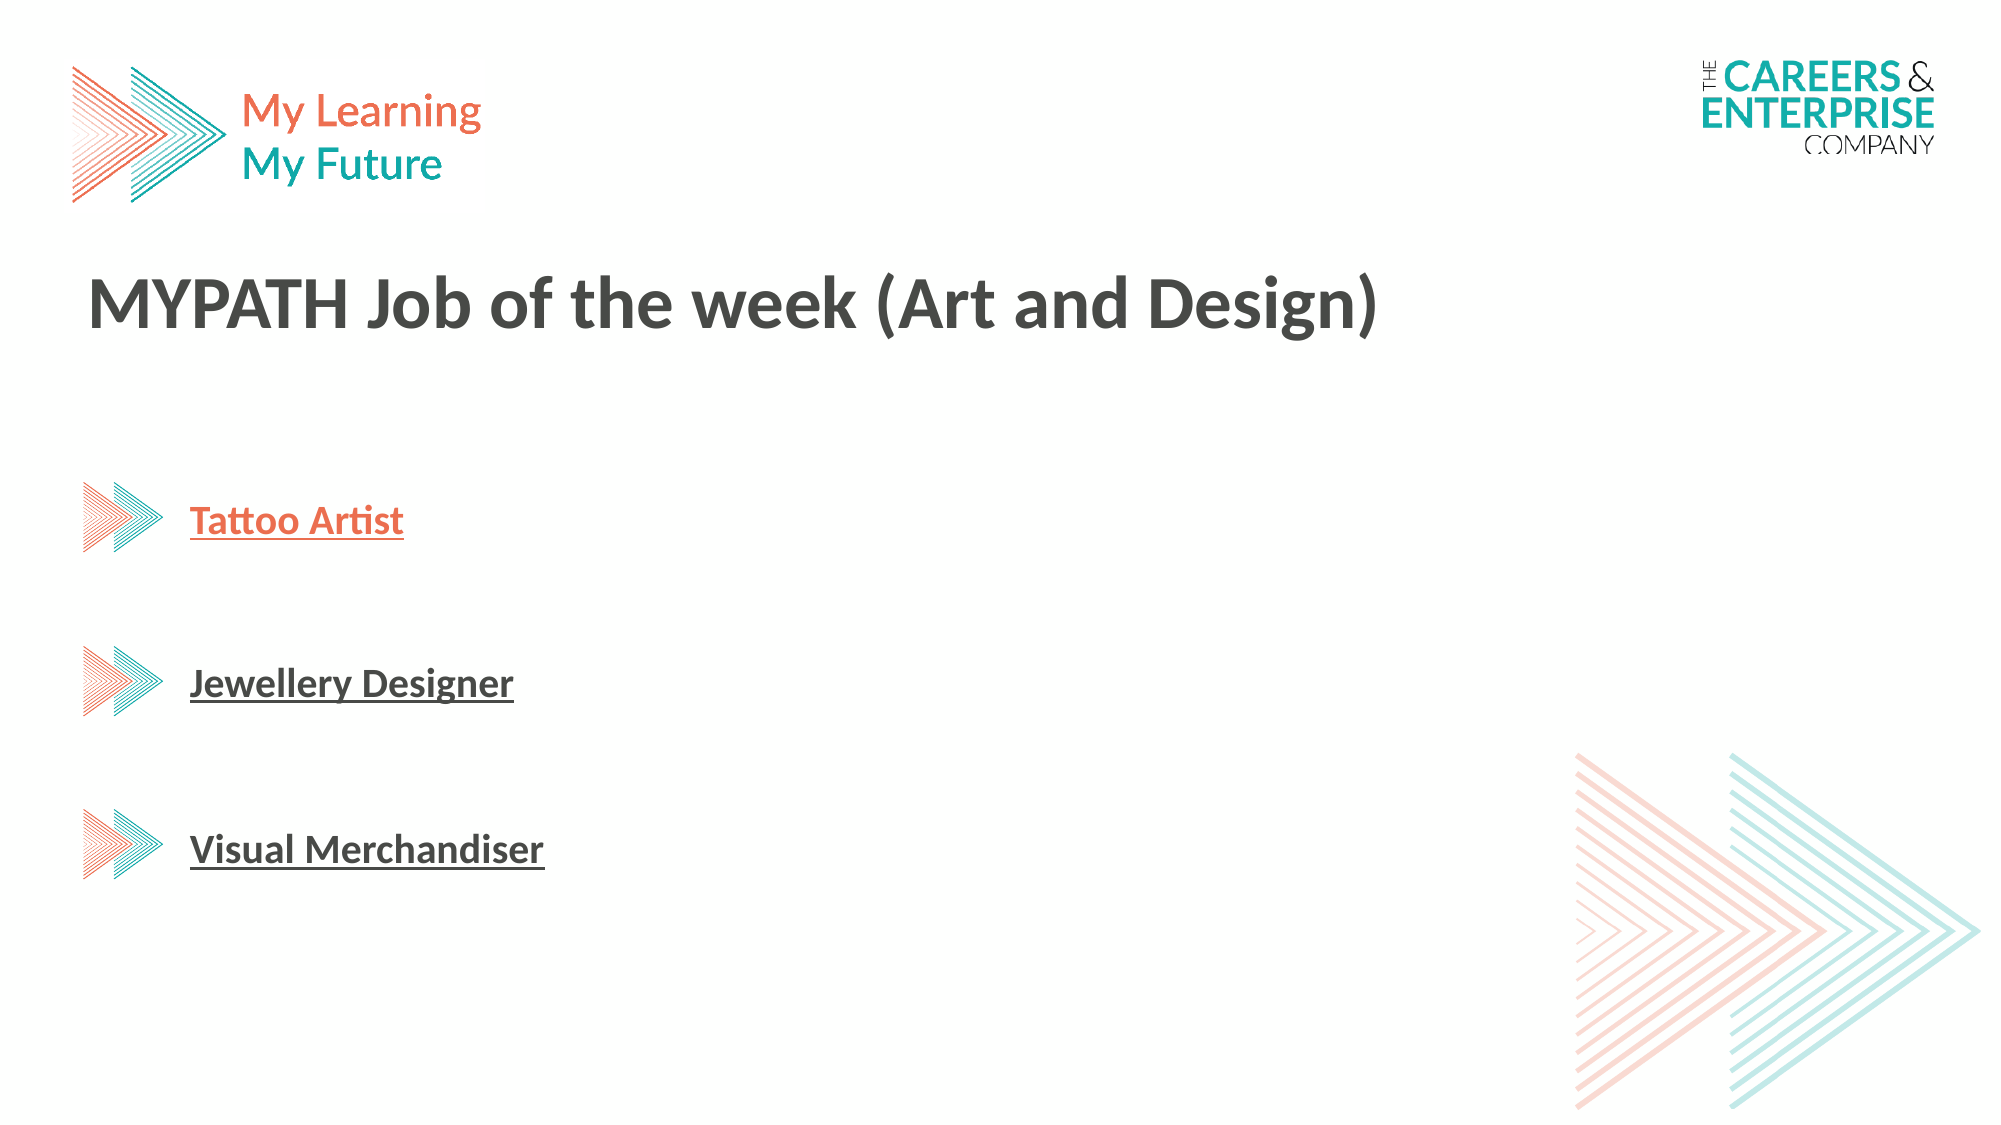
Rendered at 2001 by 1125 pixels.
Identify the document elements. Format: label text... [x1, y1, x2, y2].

picture [71, 801, 175, 891]
title MYPATH Job of the week (Art and Design) [71, 245, 1713, 638]
picture [1556, 726, 2000, 1125]
picture [71, 638, 175, 727]
picture [71, 474, 175, 563]
picture [64, 59, 485, 213]
text_box Jewellery Designer [175, 648, 1675, 714]
text_box Tattoo Artist [175, 485, 1675, 551]
text_box Visual Merchandiser [175, 814, 1556, 880]
